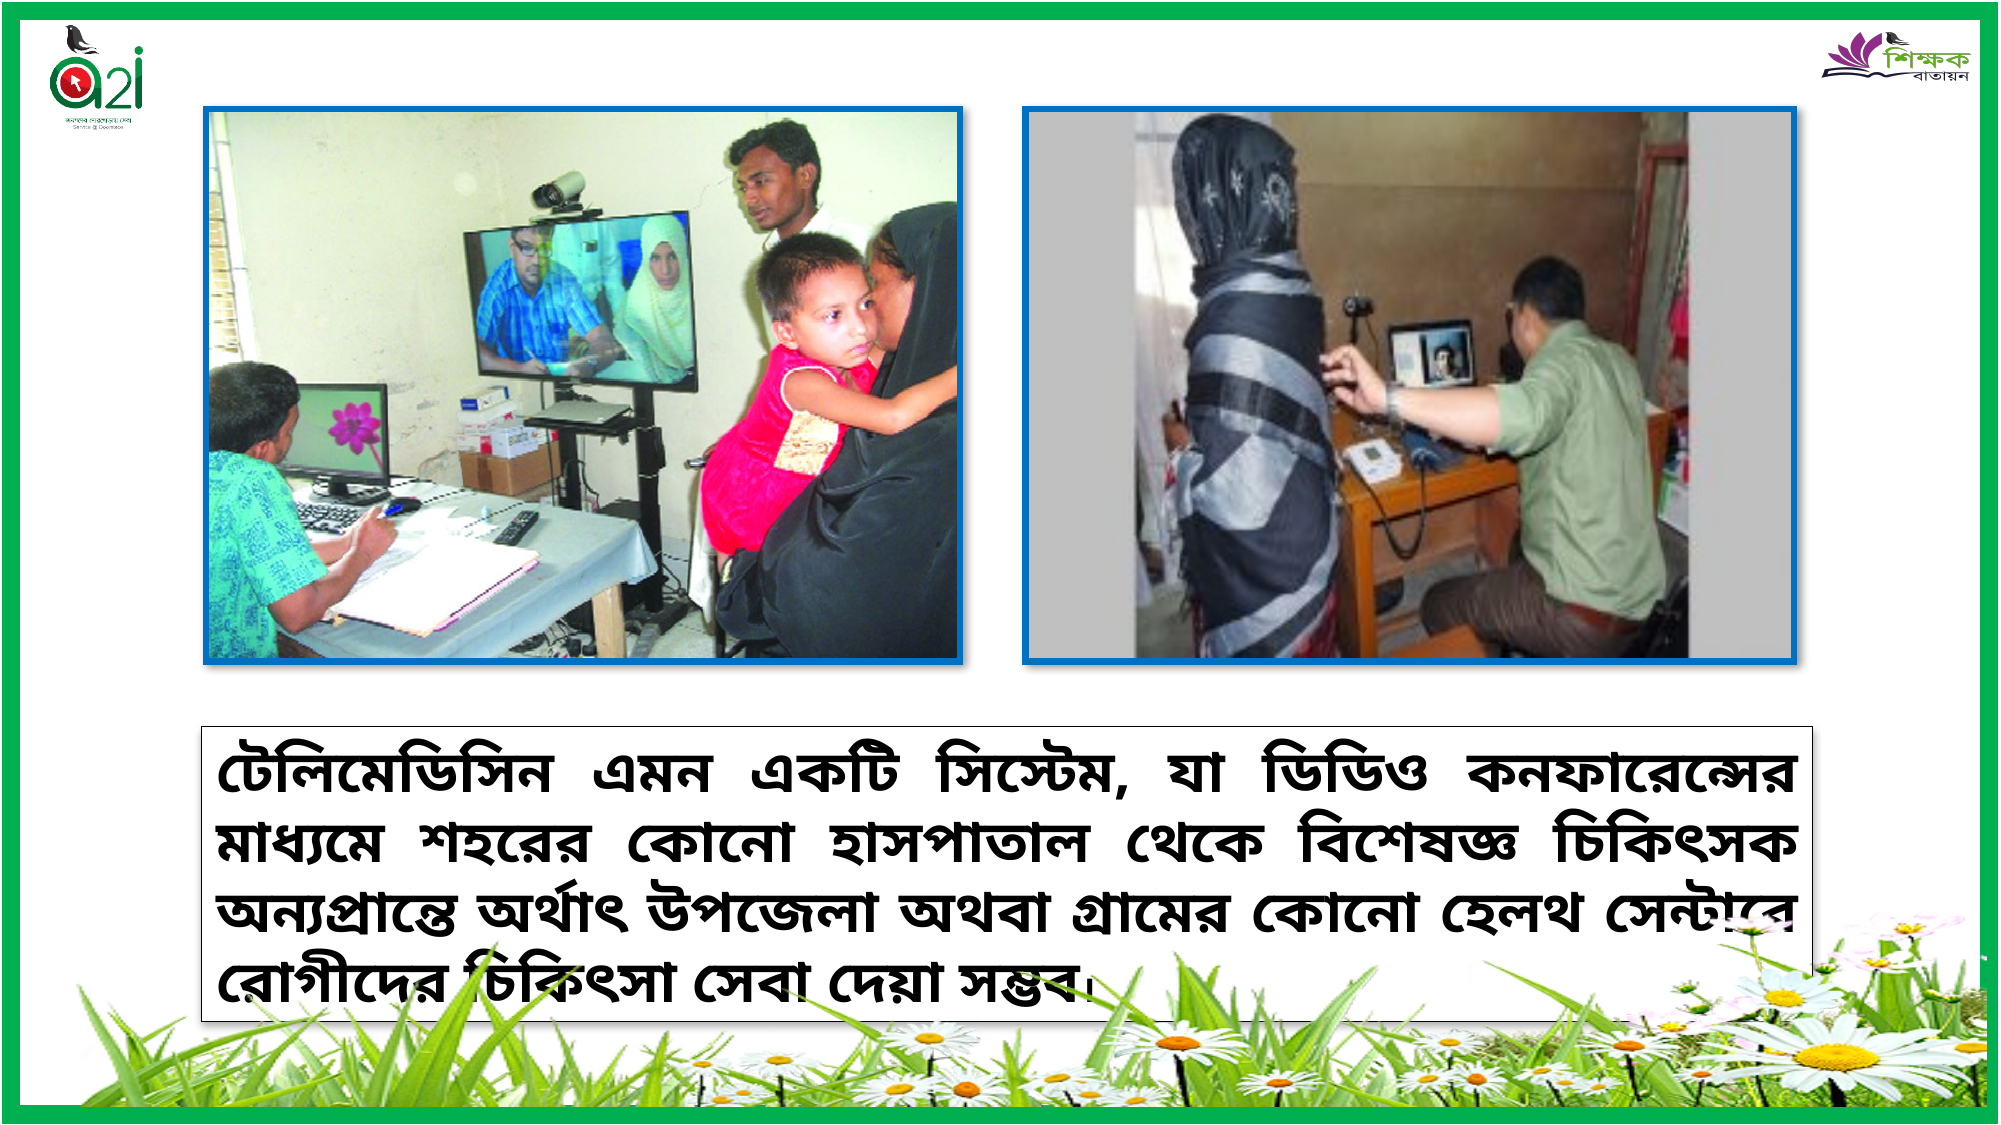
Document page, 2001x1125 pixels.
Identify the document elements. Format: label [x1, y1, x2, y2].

picture [1812, 6, 1985, 112]
text_box [0, 0, 2000, 1125]
picture [18, 911, 1987, 1107]
